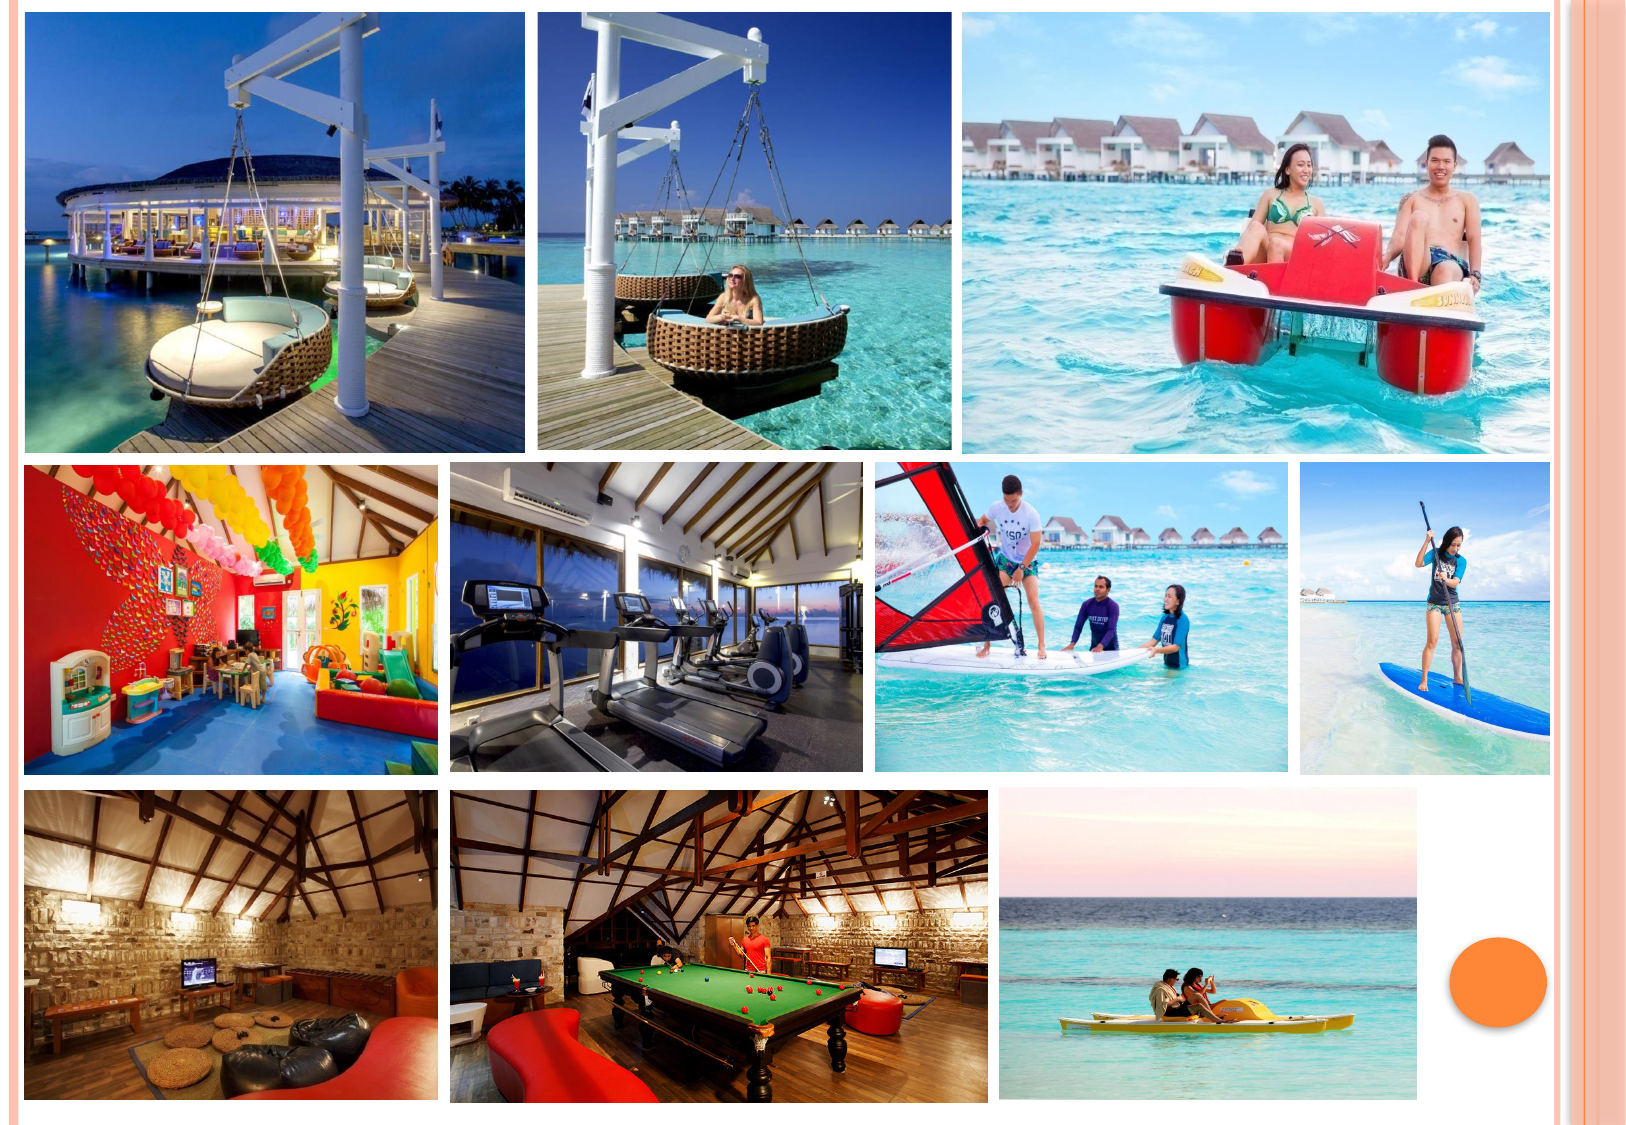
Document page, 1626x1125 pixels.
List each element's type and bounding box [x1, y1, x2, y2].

picture [999, 786, 1418, 1101]
picture [961, 11, 1551, 454]
picture [24, 11, 526, 453]
picture [874, 461, 1288, 773]
picture [536, 11, 953, 451]
picture [449, 789, 988, 1104]
picture [449, 461, 863, 773]
picture [24, 790, 438, 1101]
picture [1299, 461, 1551, 776]
picture [24, 465, 438, 776]
